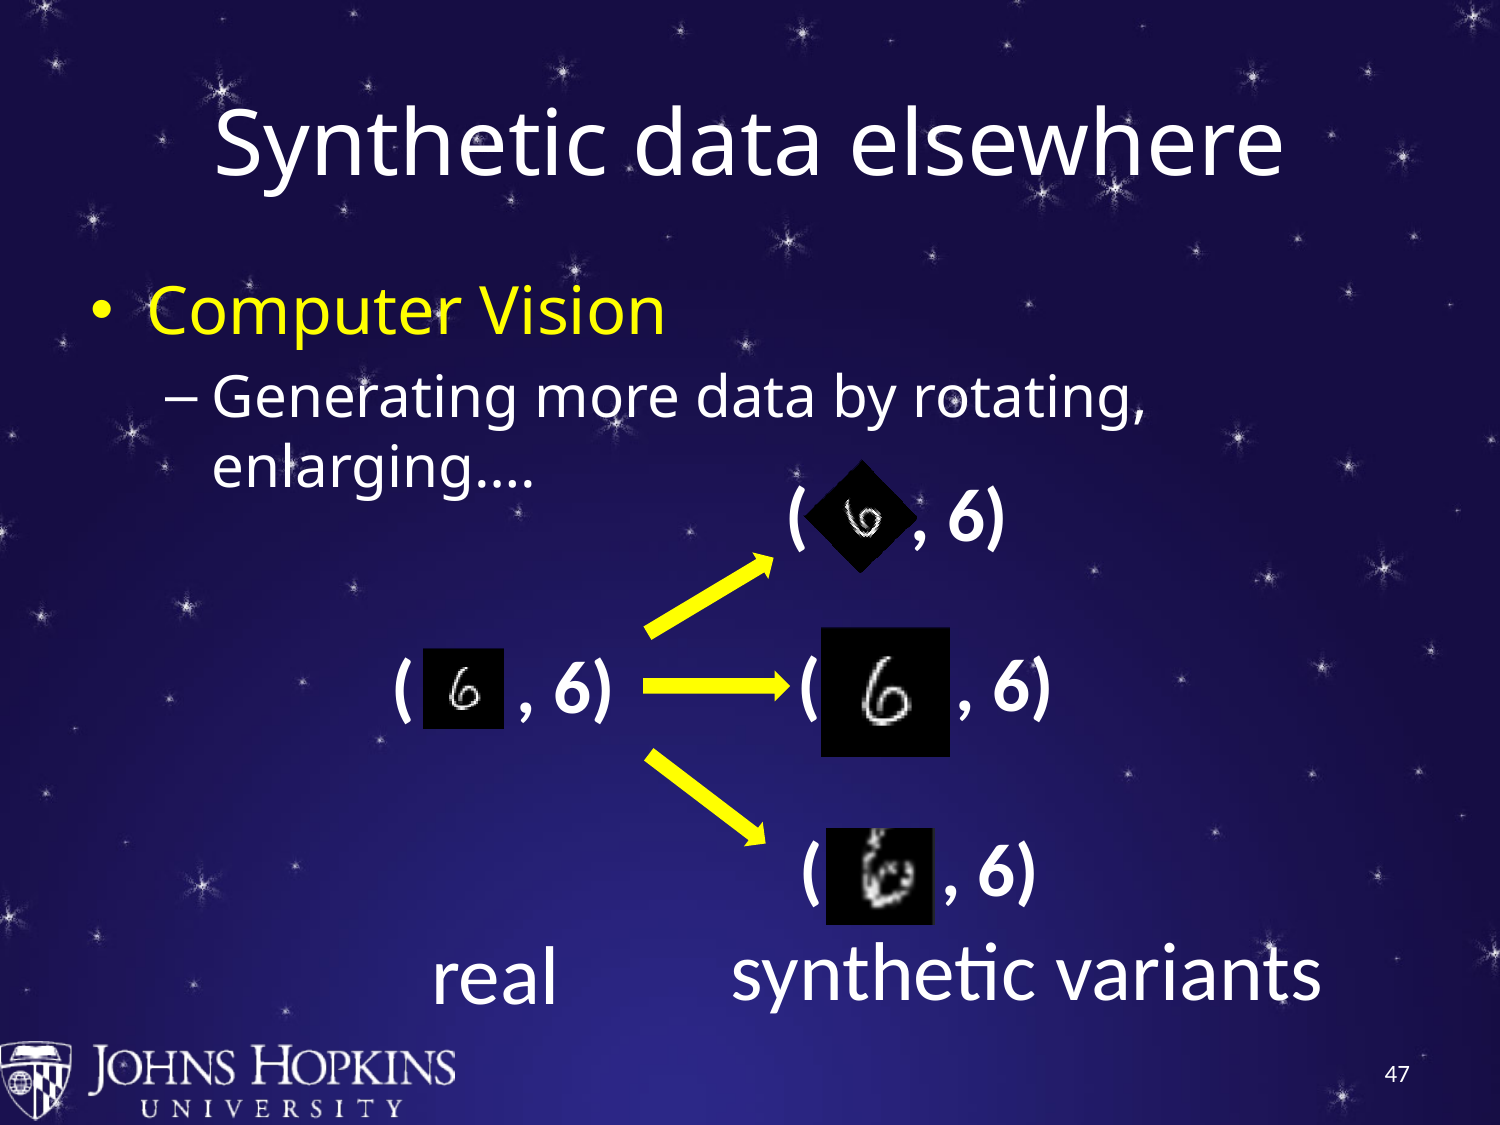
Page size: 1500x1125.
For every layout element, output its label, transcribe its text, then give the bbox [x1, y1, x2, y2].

list Computer Vision Generating more data by rotating, enlarging…. [75, 260, 1425, 1003]
title Synthetic data elsewhere [75, 45, 1425, 233]
slide_number 47 [1074, 1042, 1425, 1103]
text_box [375, 458, 1343, 1031]
picture [0, 0, 1500, 1125]
